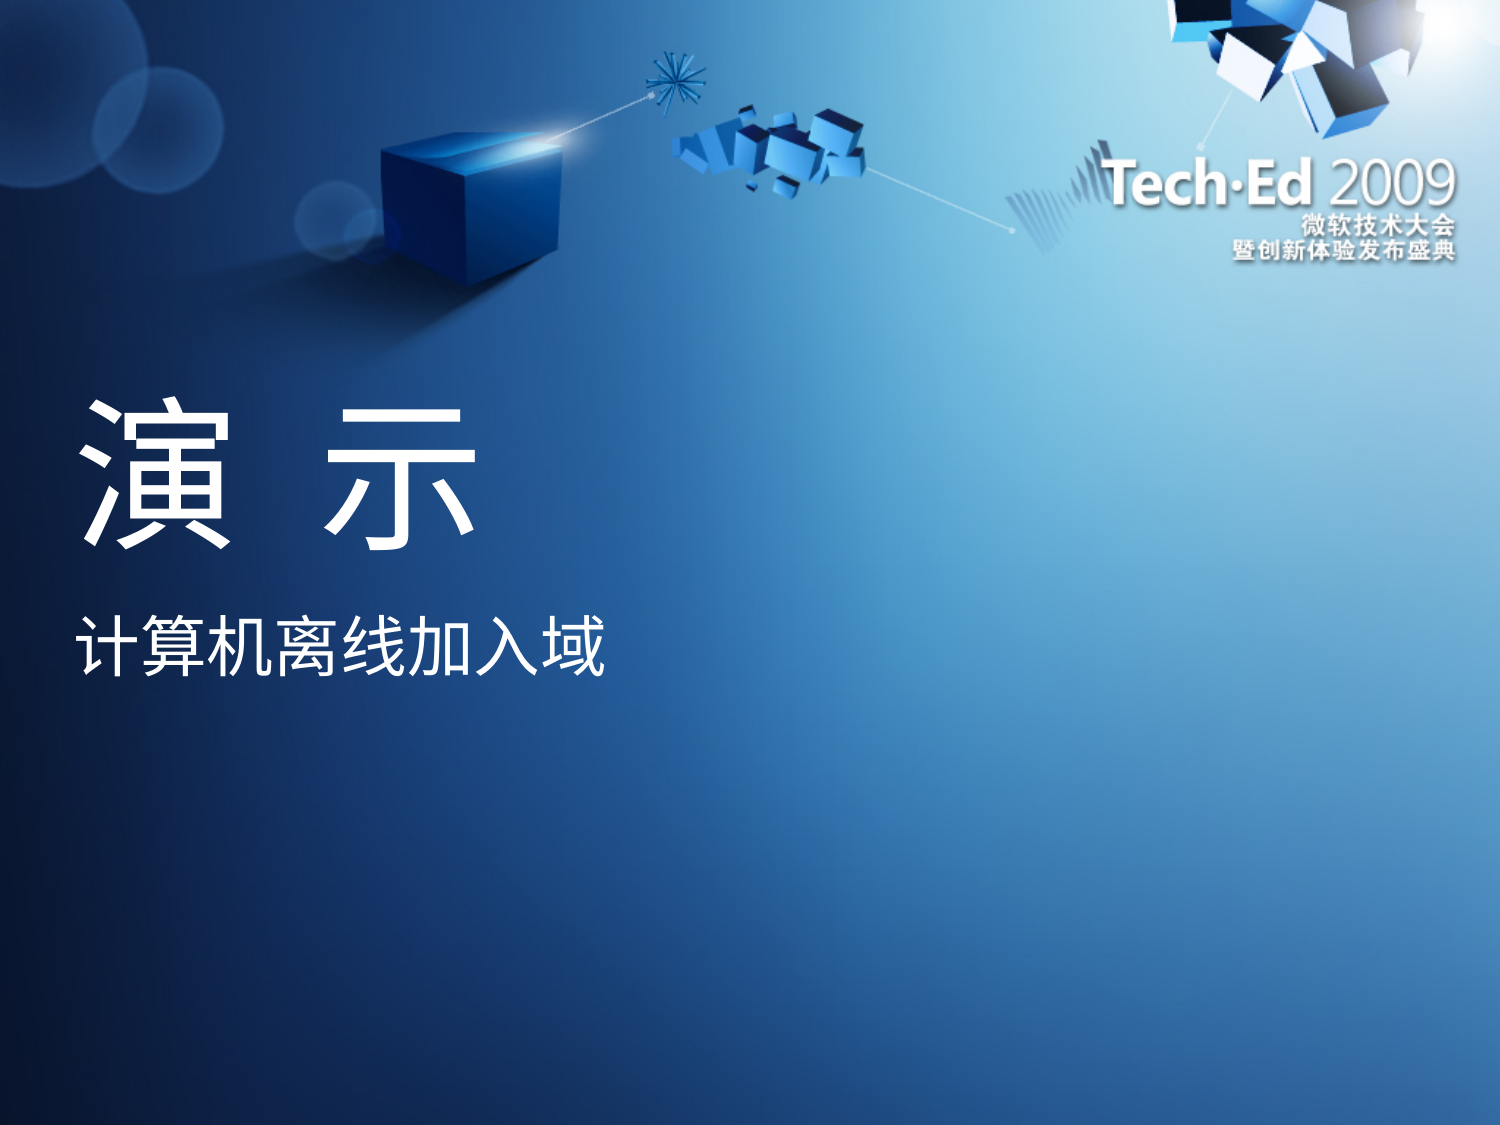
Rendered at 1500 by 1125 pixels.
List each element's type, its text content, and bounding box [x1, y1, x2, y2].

picture [0, 0, 1500, 1125]
title 演 示 [58, 363, 1409, 551]
list 计算机离线加入域 [58, 597, 1407, 704]
